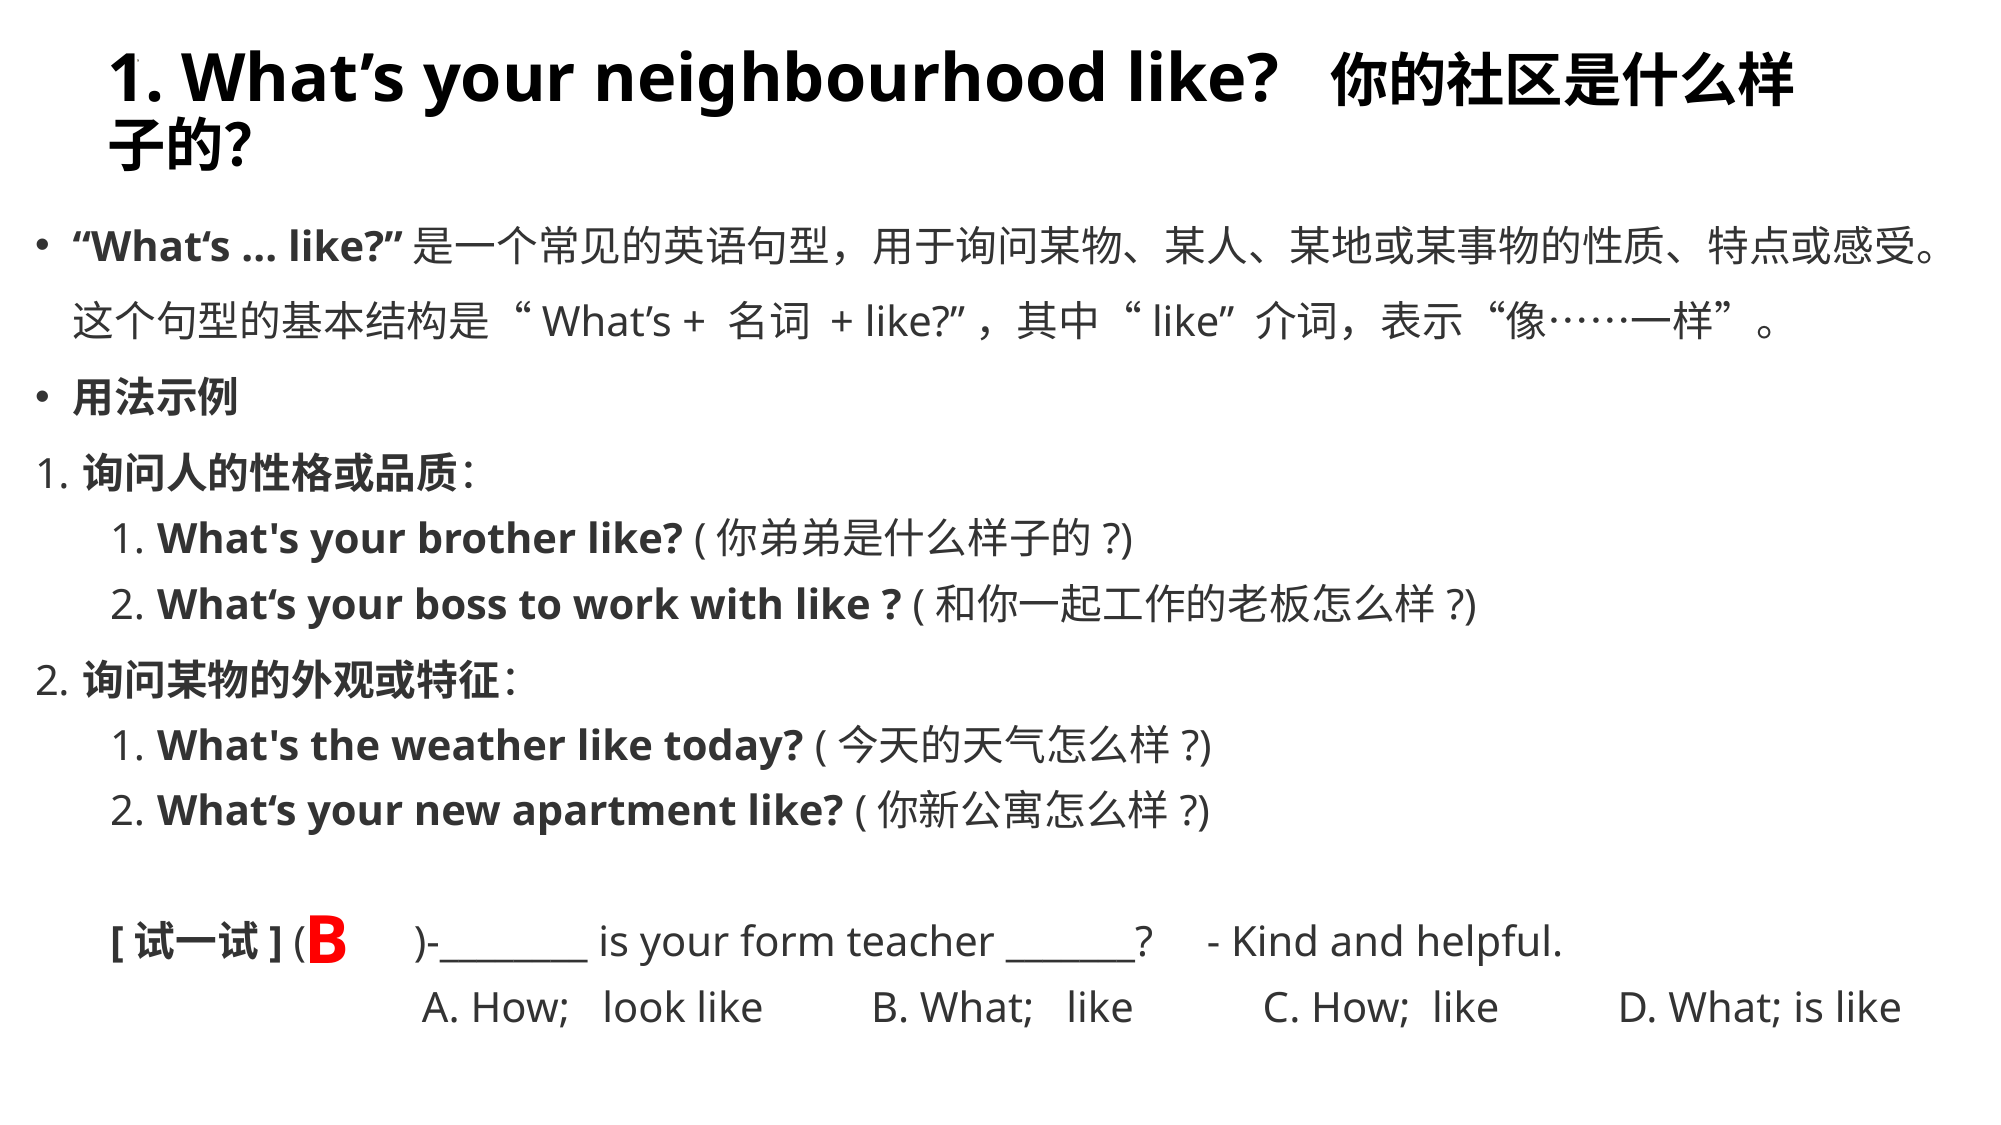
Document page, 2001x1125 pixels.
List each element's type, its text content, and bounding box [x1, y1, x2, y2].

list “What‘s ... like?”‌是一个常见的英语句型，用于询问某物、某人、某地或某事物的性质、特点或感受。这个句型的基本结构是“What’s + 名词 + like?”，其中“like” 介词，表示“像……一样”。 用法示例 ‌询问人的性格或品质‌： ‌What's your brother like?‌ (你弟弟是什么样子的?) ‌What‘s your boss to work with like ?‌ (和你一起工作的老板怎么样?) ‌询问某物的外观或特征‌： ‌What's the weather like today?‌ (今天的天气怎么样?) ‌What‘s your new apartment like?‌ (你新公寓怎么样?) [试一试] ( )-________ is your form teacher _______? - Kind and helpful. A. How; look like B. What; like C. How; like D. What; is like [20, 187, 1984, 1069]
title 1. What’s your neighbourhood like? 你的社区是什么样子的？ [92, 19, 1817, 187]
text_box B [289, 889, 445, 985]
